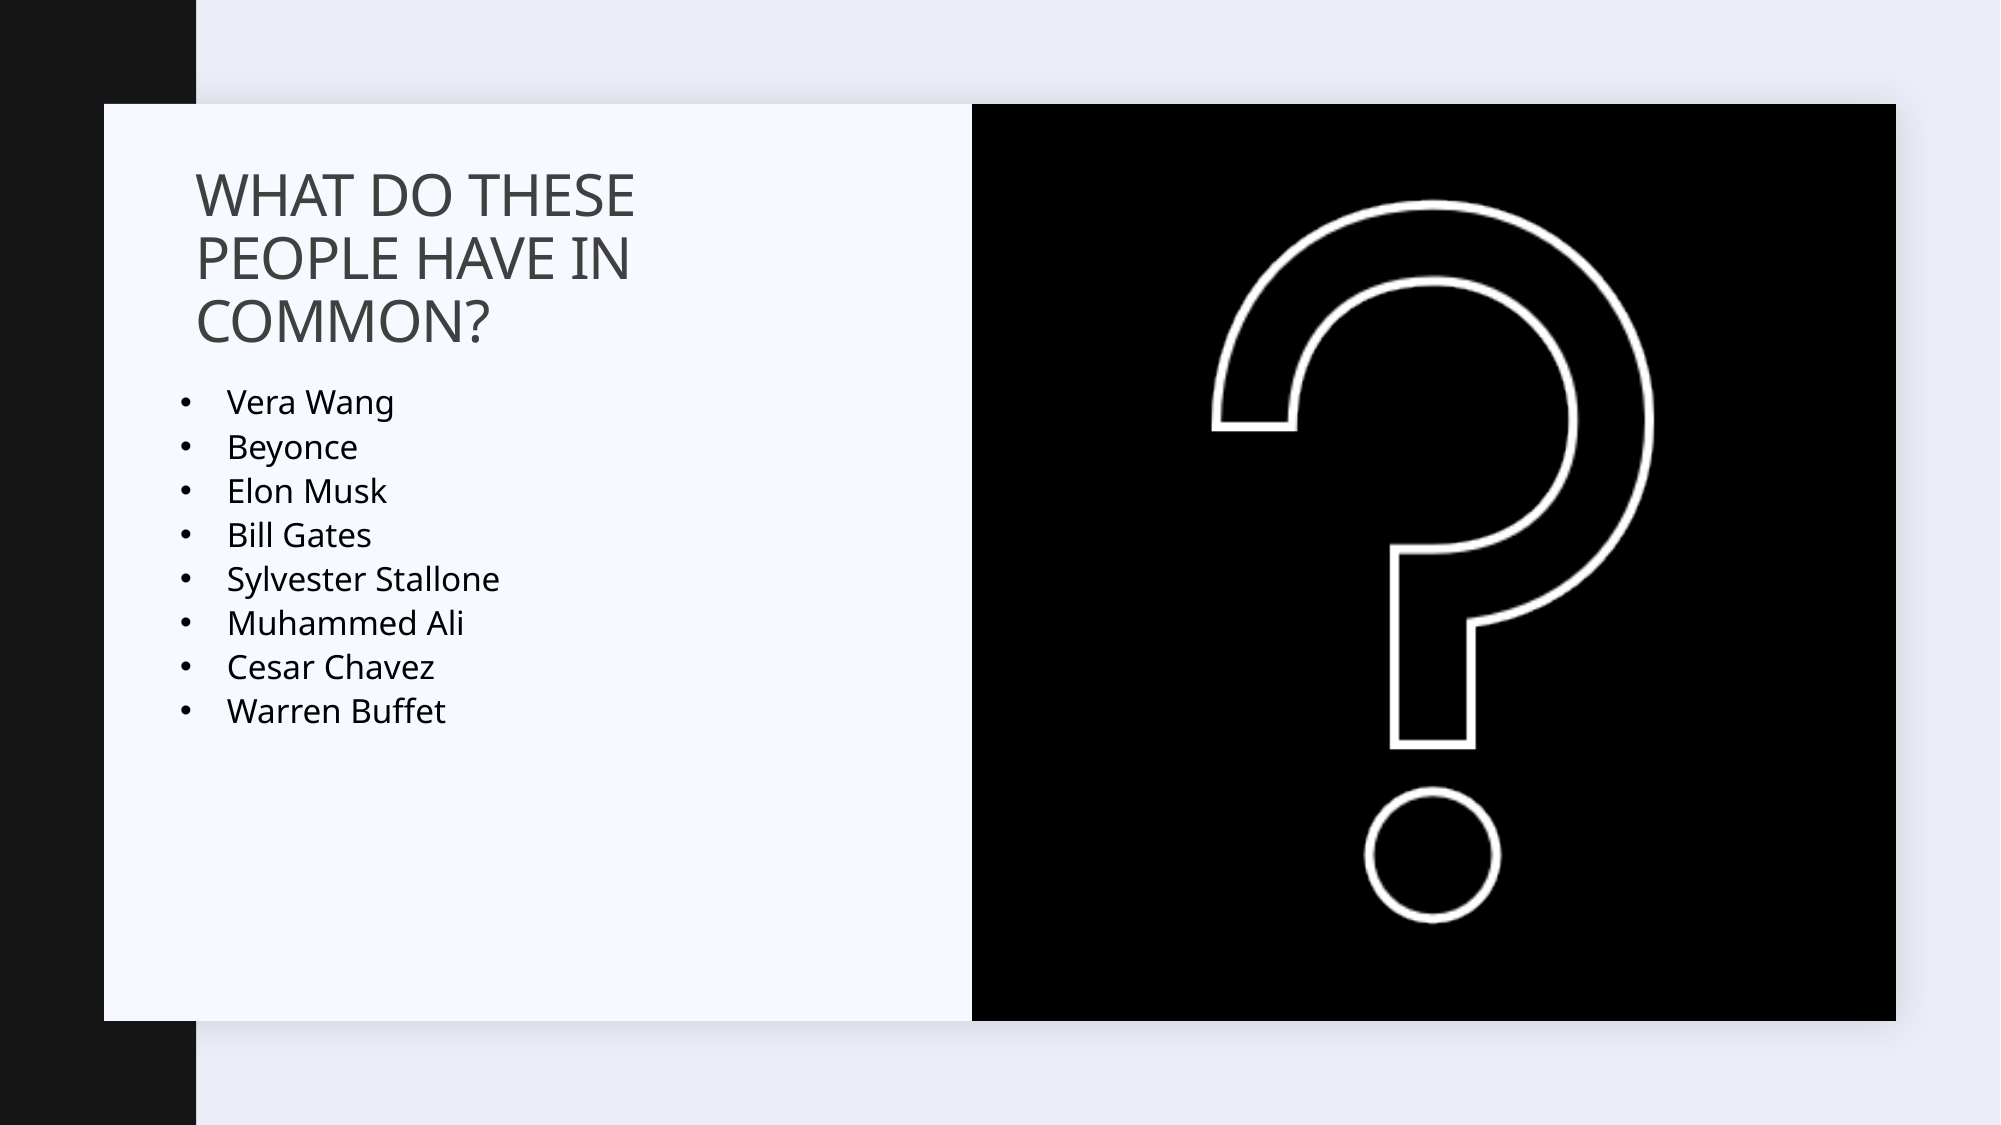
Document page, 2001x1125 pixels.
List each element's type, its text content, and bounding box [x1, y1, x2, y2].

list Vera Wang Beyonce Elon Musk Bill Gates Sylvester Stallone Muhammed Ali Cesar Chavez Warren Buffet [180, 374, 862, 971]
picture [971, 103, 1897, 1022]
title What do these People have in Common? [180, 154, 862, 367]
